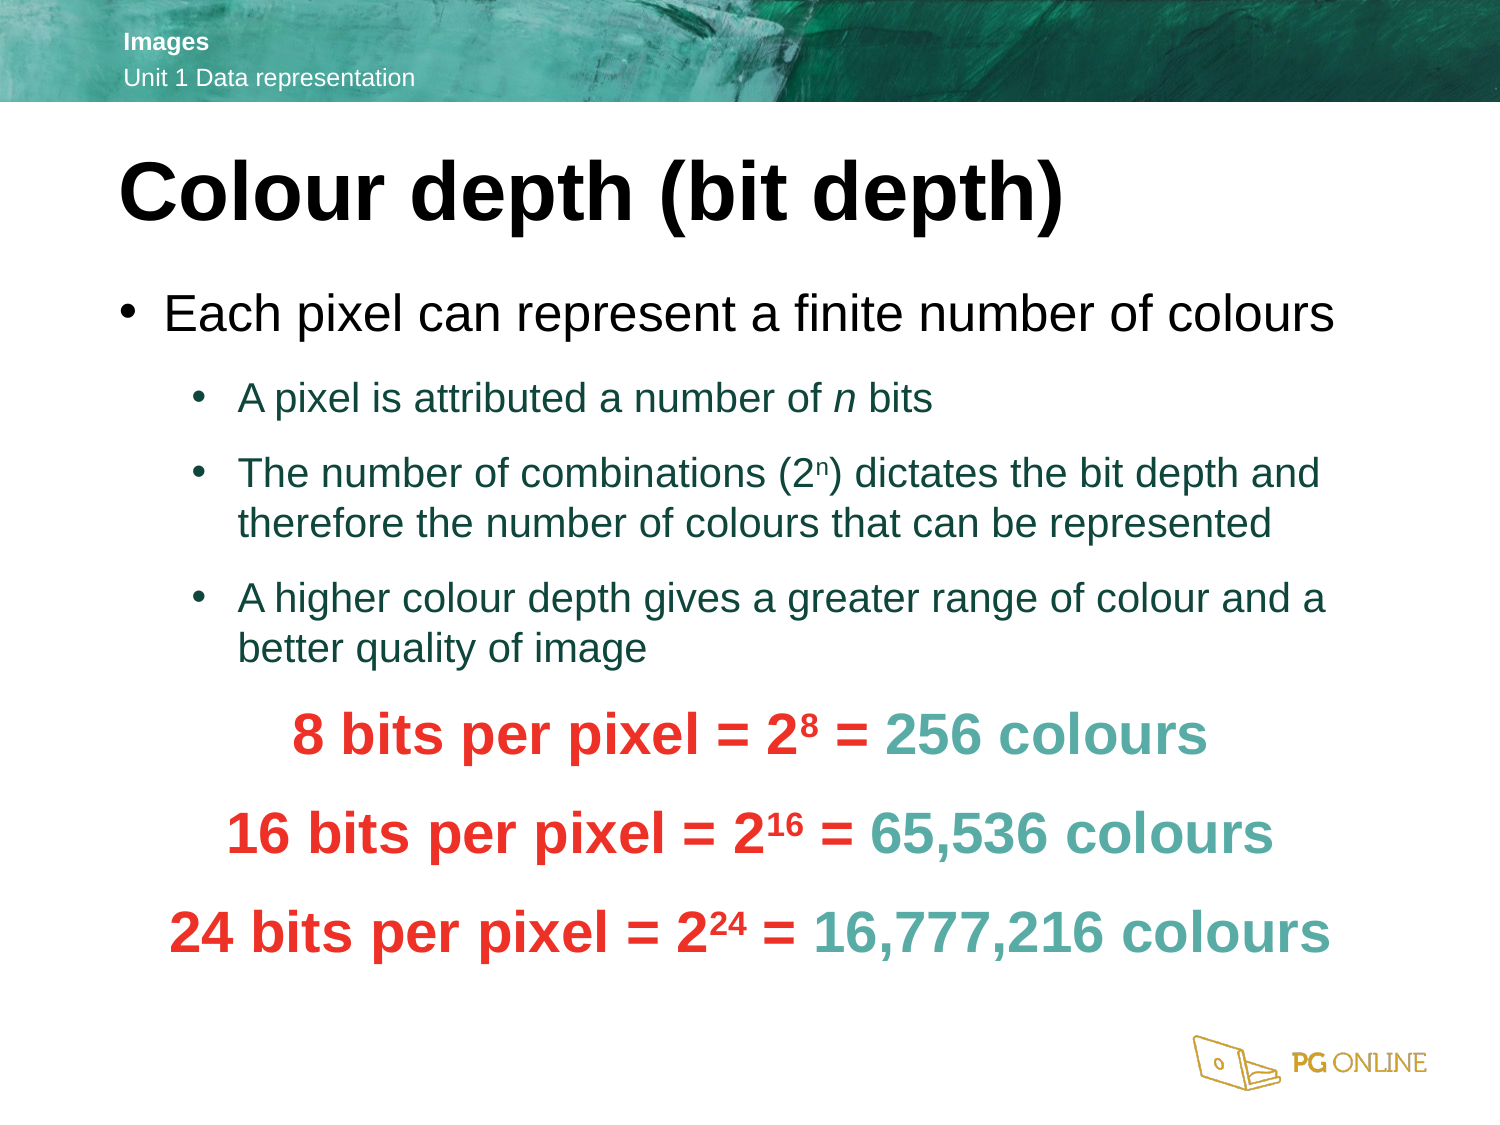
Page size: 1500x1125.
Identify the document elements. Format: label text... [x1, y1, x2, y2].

picture [0, 0, 1500, 102]
list Each pixel can represent a finite number of colours A pixel is attributed a number of n bits The number of combinations (2n) dictates the bit depth and therefore the number of colours that can be represented A higher colour depth gives a greater range of colour and a better quality of image 8 bits per pixel = 28 = 256 colours 16 bits per pixel = 216 = 65,536 colours 24 bits per pixel = 224 = 16,777,216 colours [118, 279, 1398, 847]
list Colour depth (bit depth) [118, 148, 1401, 259]
picture [1192, 1035, 1427, 1091]
